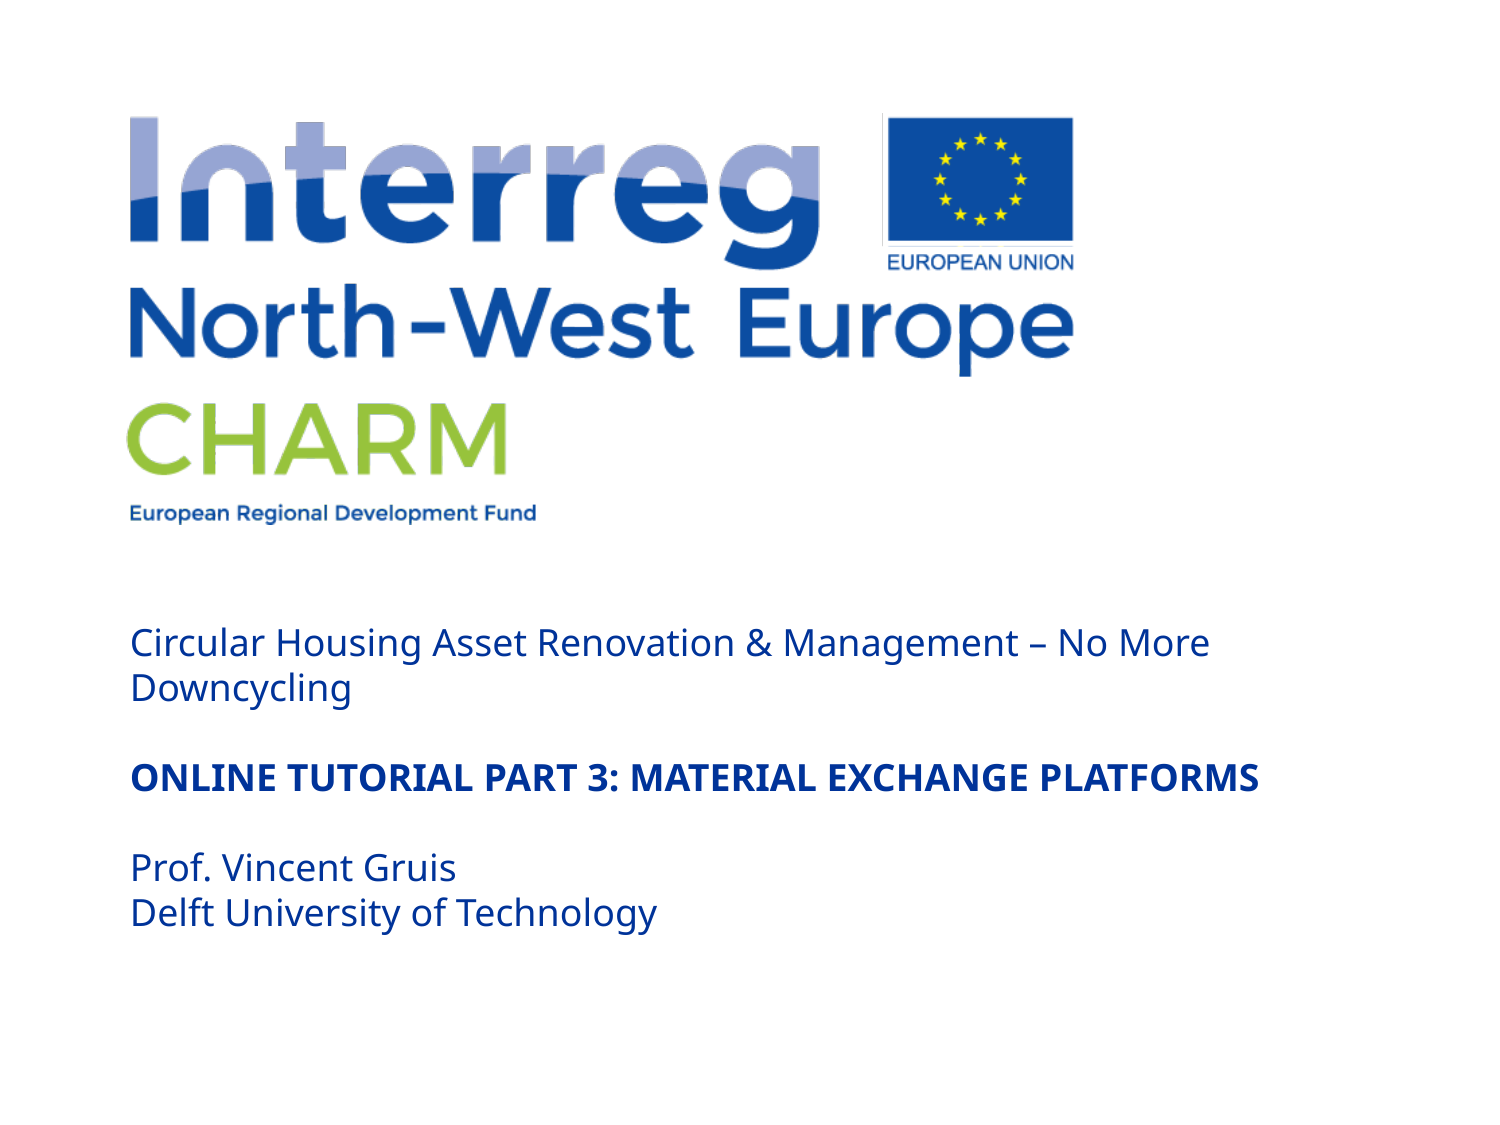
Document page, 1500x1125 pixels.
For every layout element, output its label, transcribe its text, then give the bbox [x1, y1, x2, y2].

picture [124, 113, 1078, 525]
text_box Circular Housing Asset Renovation & Management – No More Downcycling ONLINE TUTORIAL PART 3: MATERIAL EXCHANGE PLATFORMS Prof. Vincent Gruis Delft University of Technology [114, 611, 1440, 941]
